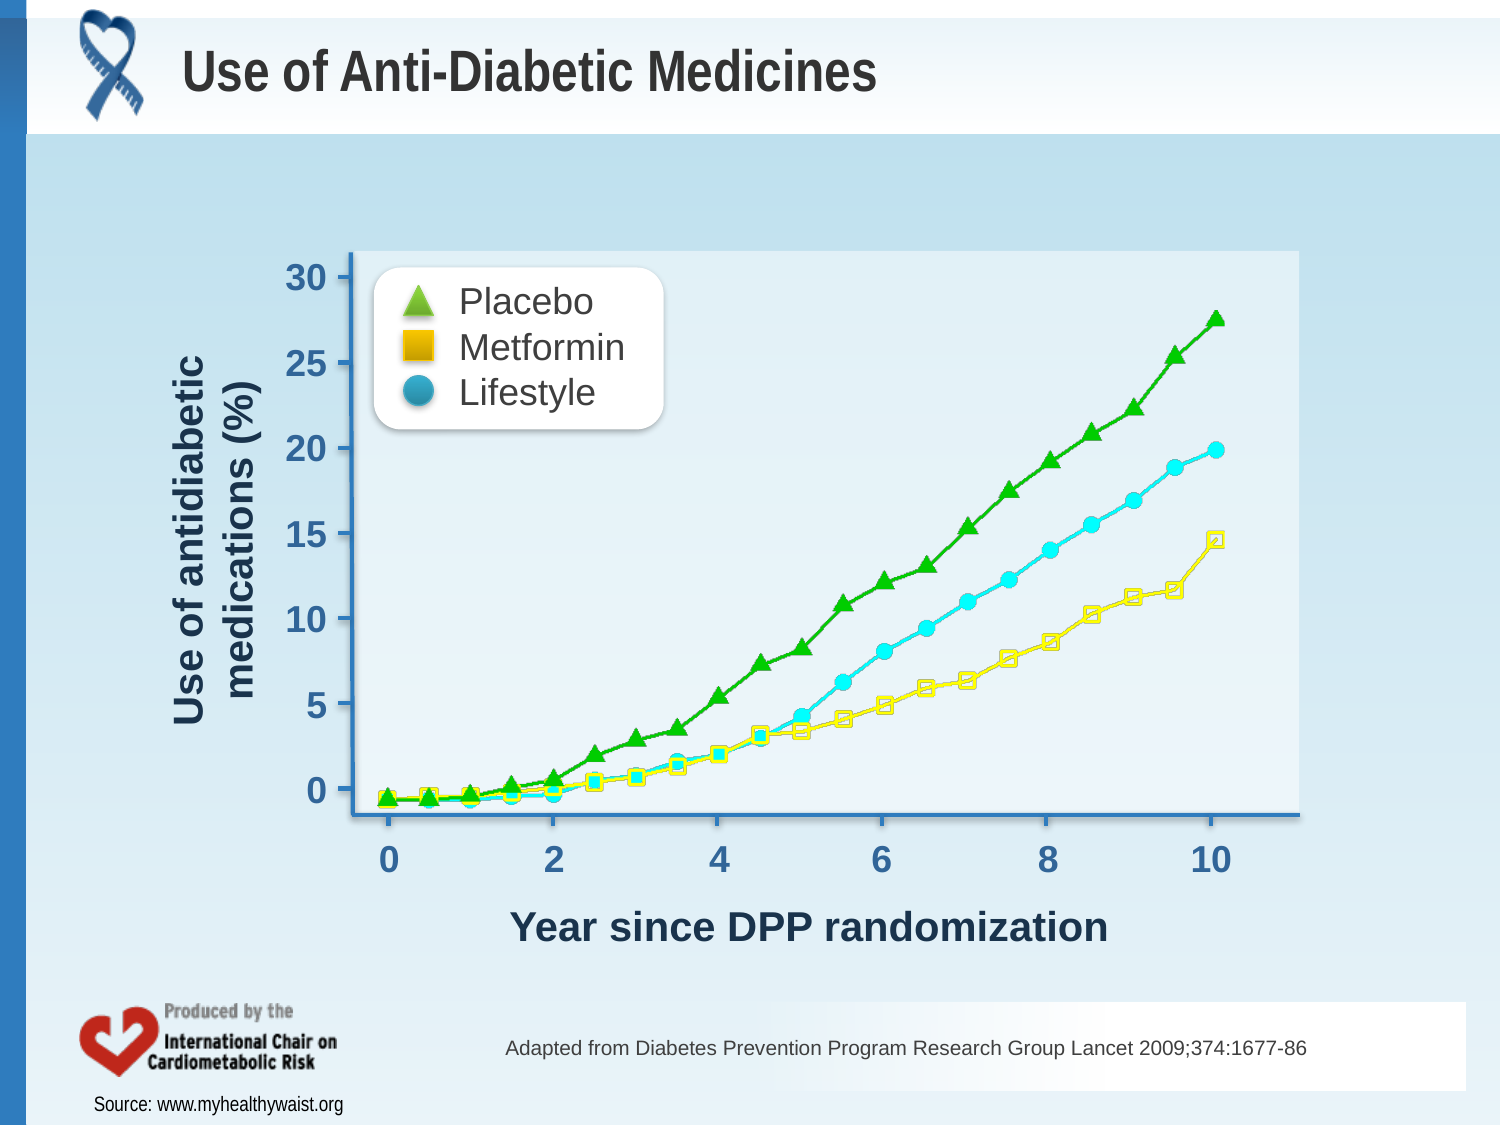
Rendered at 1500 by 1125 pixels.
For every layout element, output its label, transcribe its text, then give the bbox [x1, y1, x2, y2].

picture [79, 9, 144, 122]
picture [79, 1003, 337, 1077]
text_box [153, 245, 1300, 958]
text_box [373, 267, 664, 430]
title Use of Anti-Diabetic Medicines [167, 25, 1429, 112]
list Adapted from Diabetes Prevention Program Research Group Lancet 2009;374:1677-86 [348, 1001, 1464, 1093]
picture [364, 309, 1225, 816]
